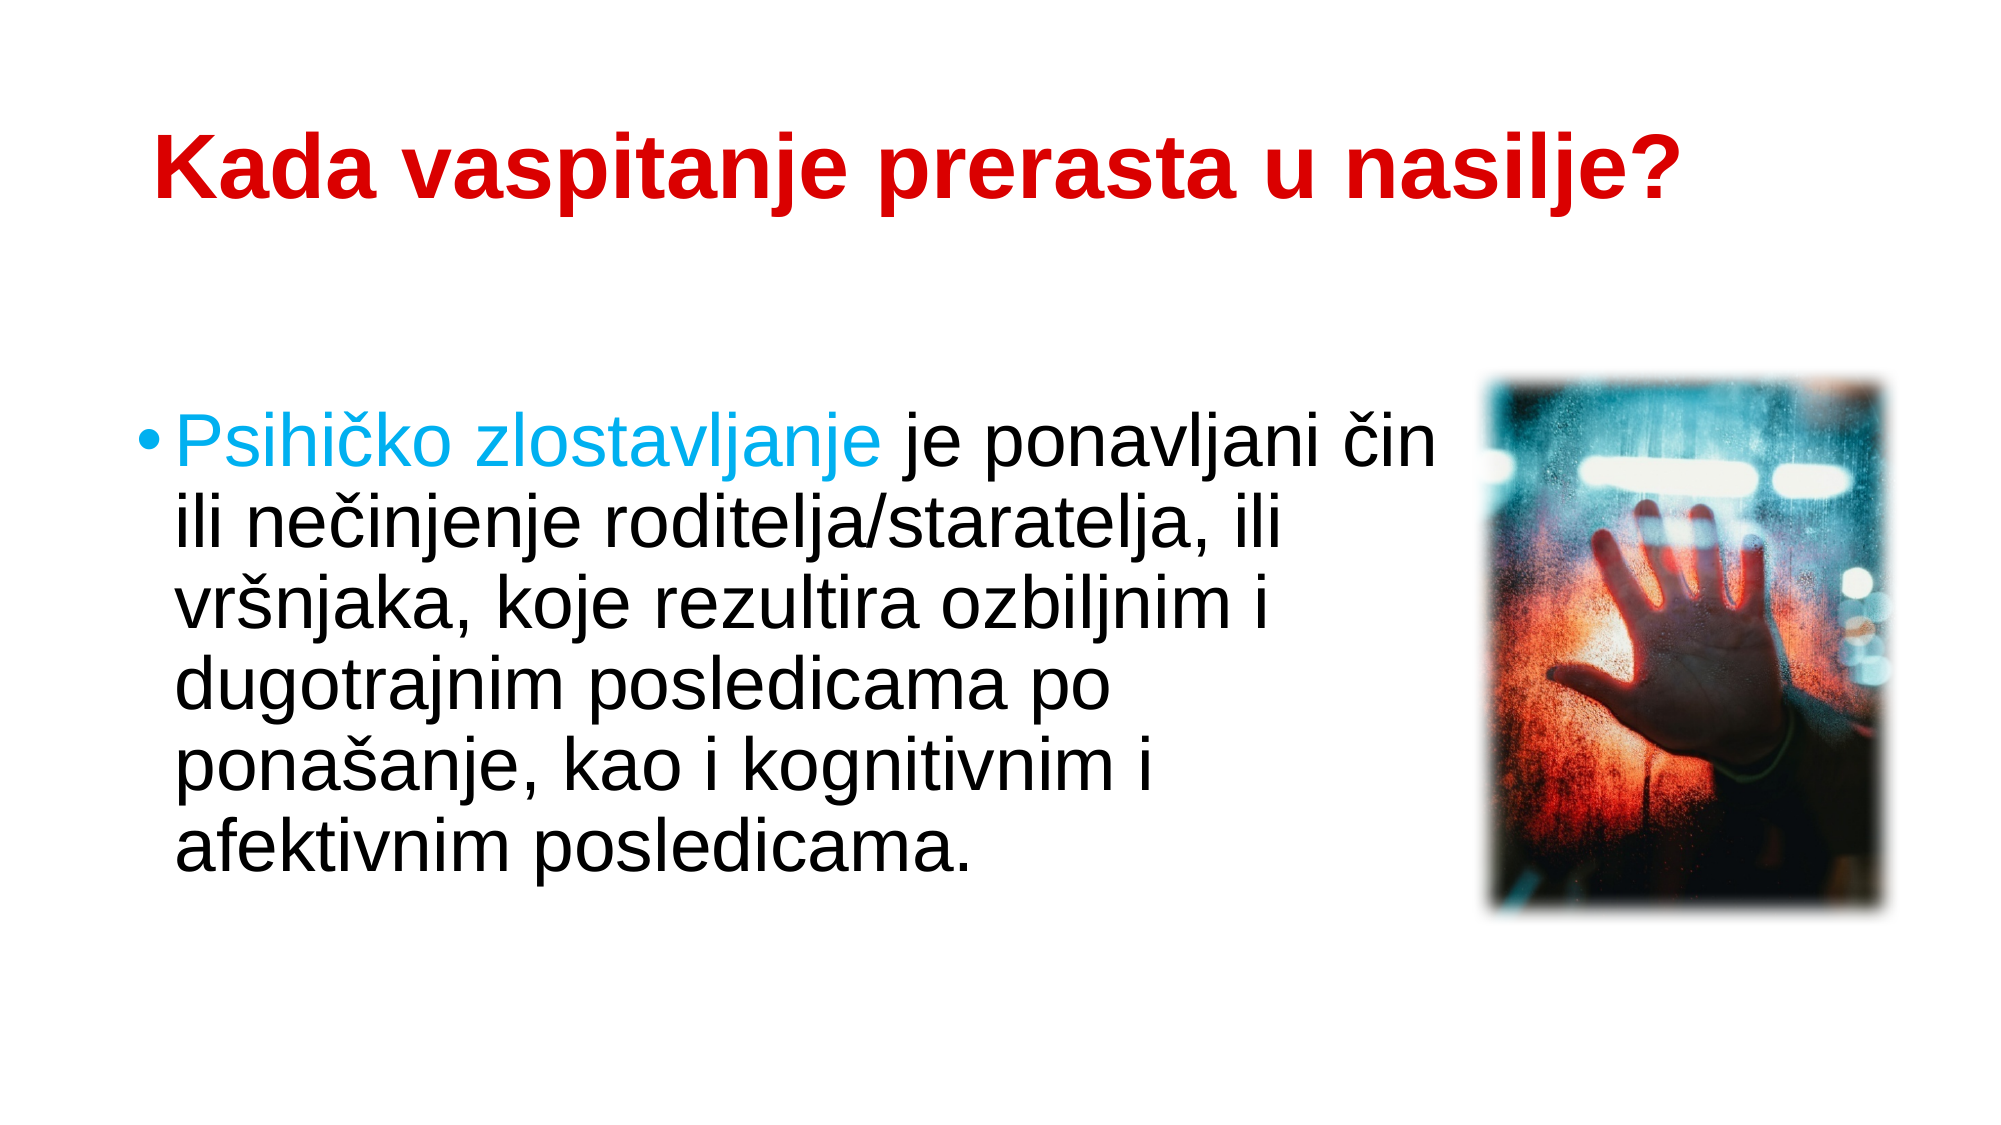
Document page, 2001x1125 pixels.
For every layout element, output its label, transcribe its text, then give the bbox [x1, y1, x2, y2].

title Kada vaspitanje prerasta u nasilje? [137, 59, 1863, 278]
picture [1471, 366, 1900, 927]
list Psihičko zlostavljanje je ponavljani čin ili nečinjenje roditelja/staratelja, ili vršnjaka, koje rezultira ozbiljnim i dugotrajnim posledicama po ponašanje, kao i kognitivnim i afektivnim posledicama. [121, 283, 1457, 998]
